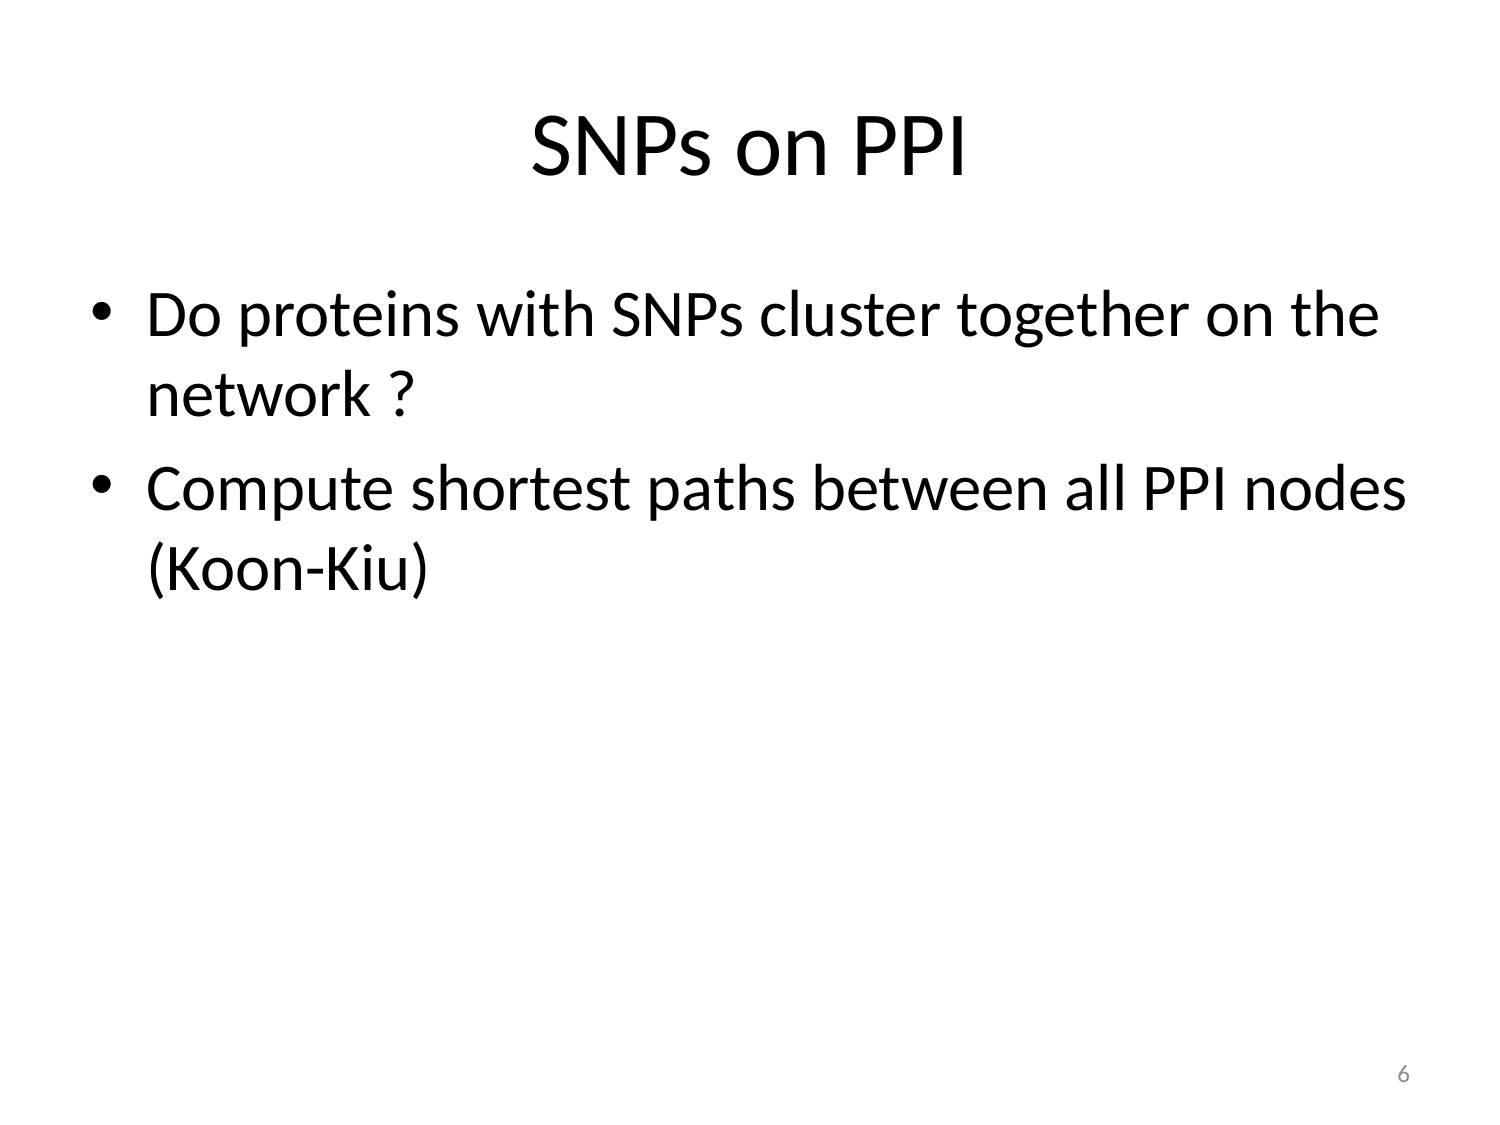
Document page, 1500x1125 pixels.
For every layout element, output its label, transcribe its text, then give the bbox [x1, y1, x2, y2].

title SNPs on PPI [75, 45, 1425, 233]
list Do proteins with SNPs cluster together on the network ? Compute shortest paths between all PPI nodes (Koon-Kiu) [75, 262, 1425, 1005]
slide_number 6 [1074, 1042, 1425, 1103]
